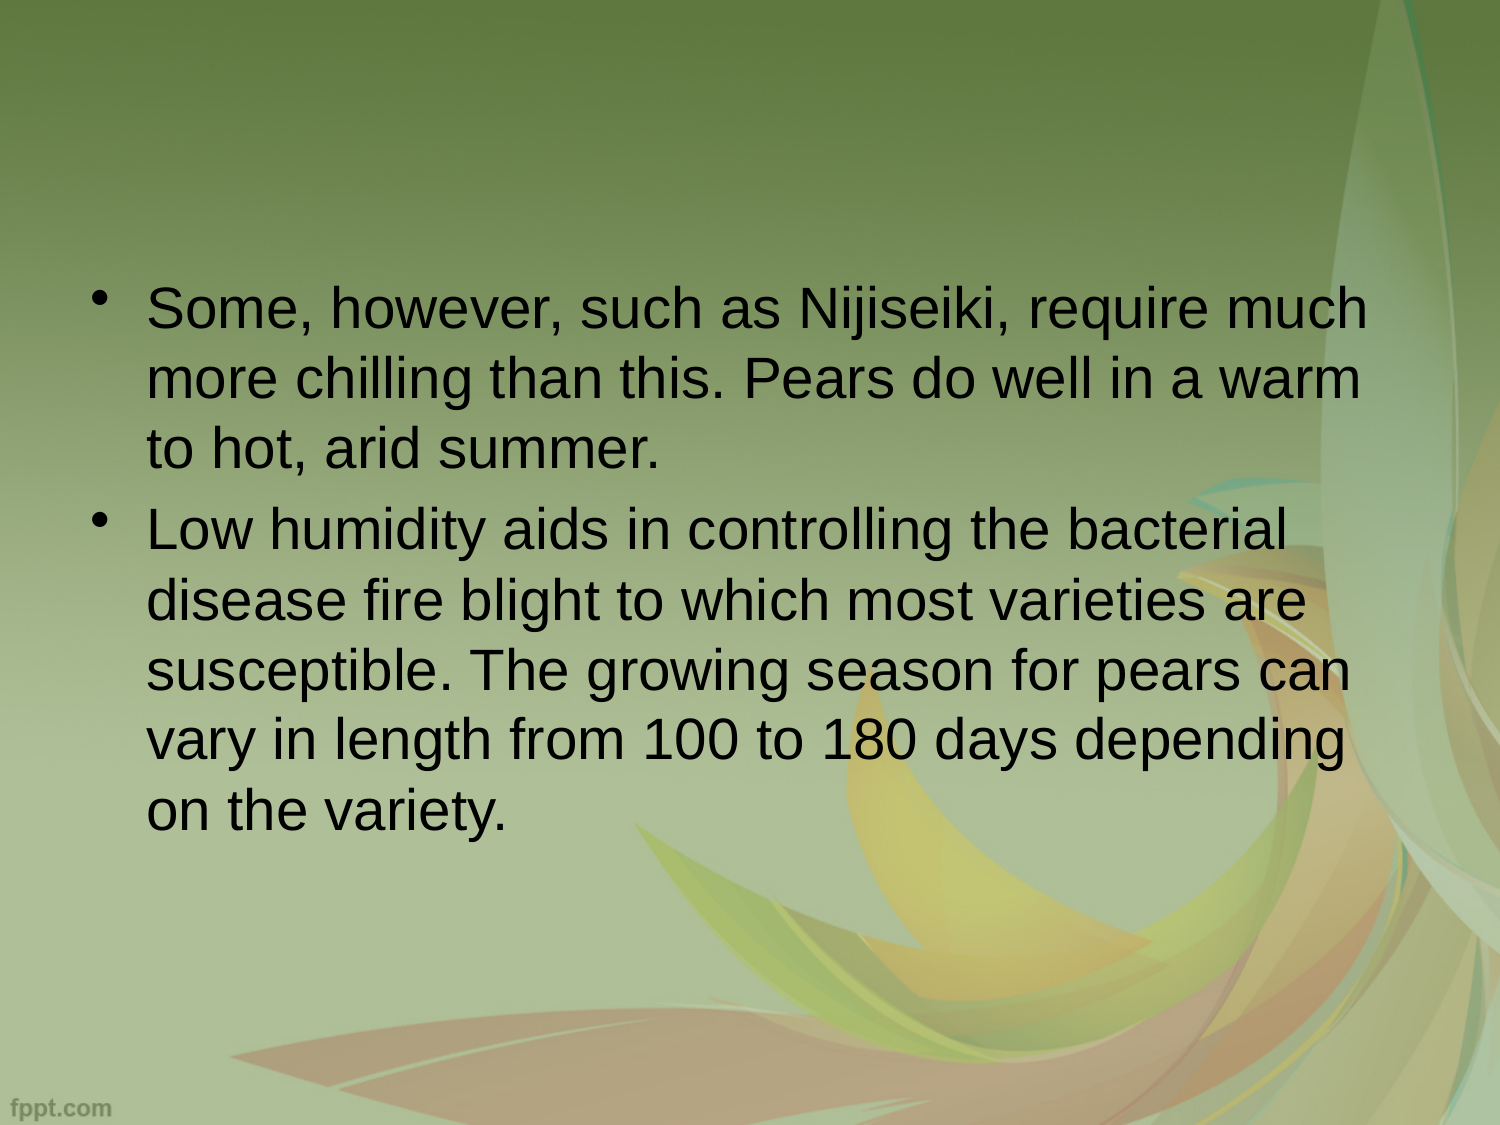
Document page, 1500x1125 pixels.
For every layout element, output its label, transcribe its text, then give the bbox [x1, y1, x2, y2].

picture [0, 0, 1500, 1125]
list Some, however, such as Nijiseiki, require much more chilling than this. Pears do well in a warm to hot, arid summer. Low humidity aids in controlling the bacterial disease fire blight to which most varieties are susceptible. The growing season for pears can vary in length from 100 to 180 days depending on the variety. [75, 262, 1425, 1005]
